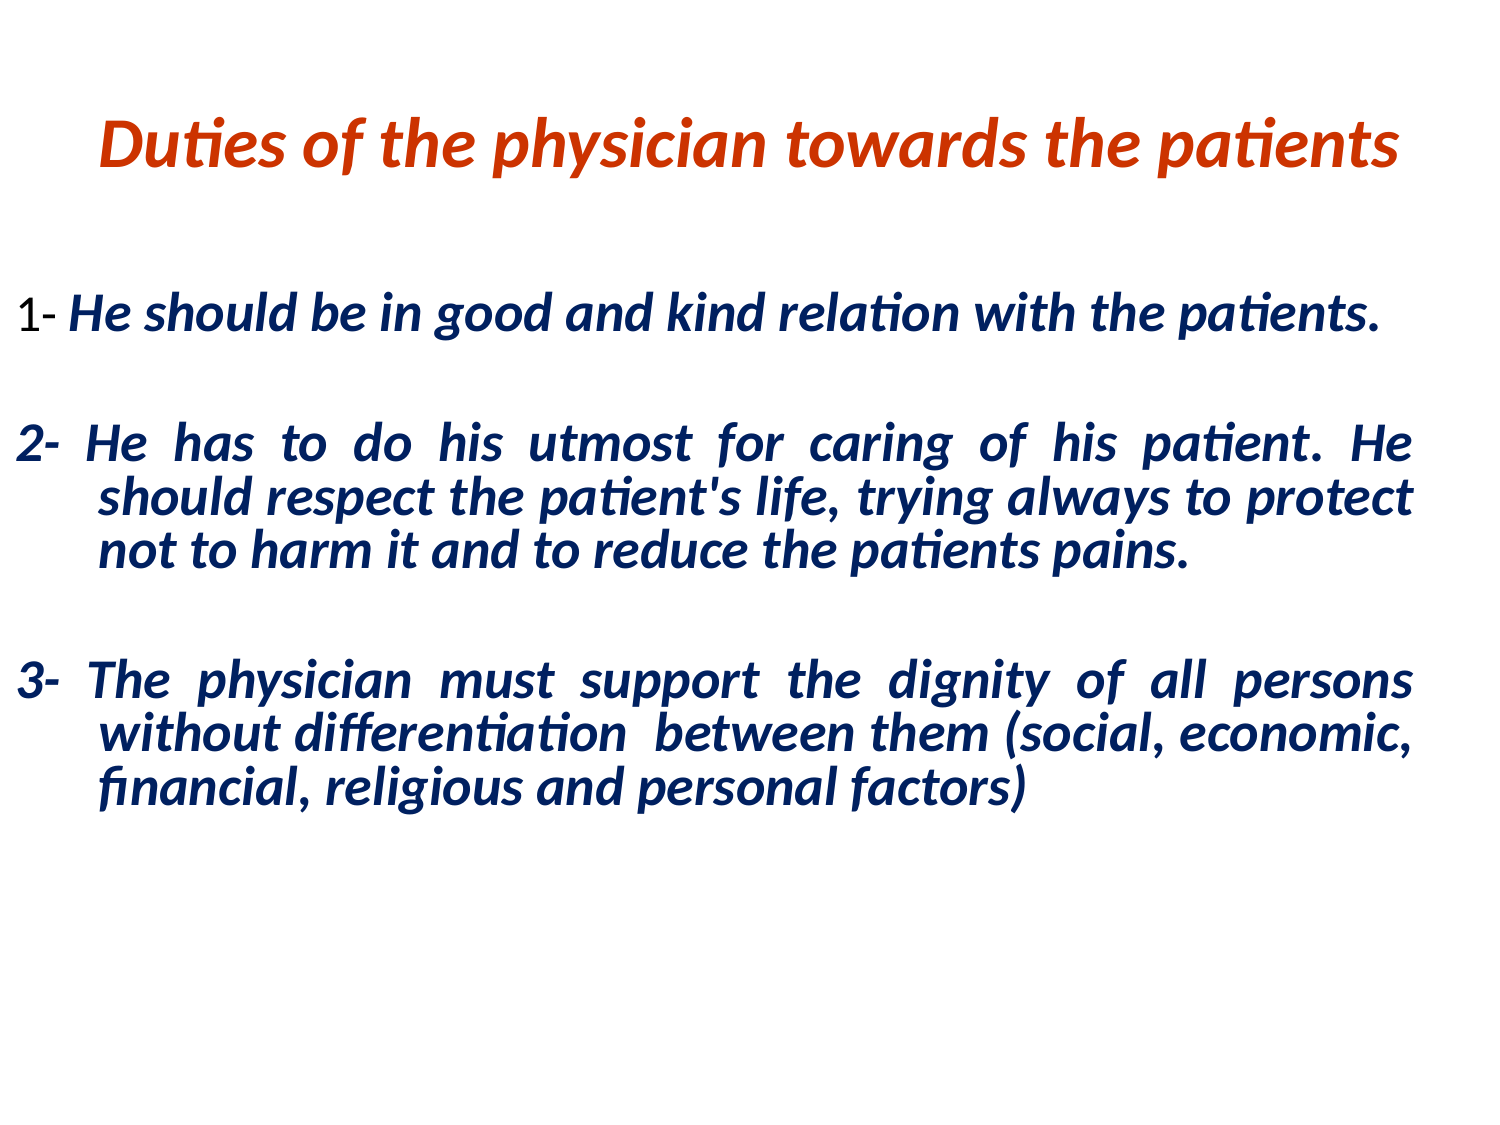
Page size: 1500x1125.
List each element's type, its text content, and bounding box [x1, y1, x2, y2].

list 1- He should be in good and kind relation with the patients. 2- He has to do his utmost for caring of his patient. He should respect the patient's life, trying always to protect not to harm it and to reduce the patients pains. 3- The physician must support the dignity of all persons without differentiation between them (social, economic, financial, religious and personal factors) [0, 281, 1430, 915]
title Duties of the physician towards the patients [75, 45, 1425, 233]
